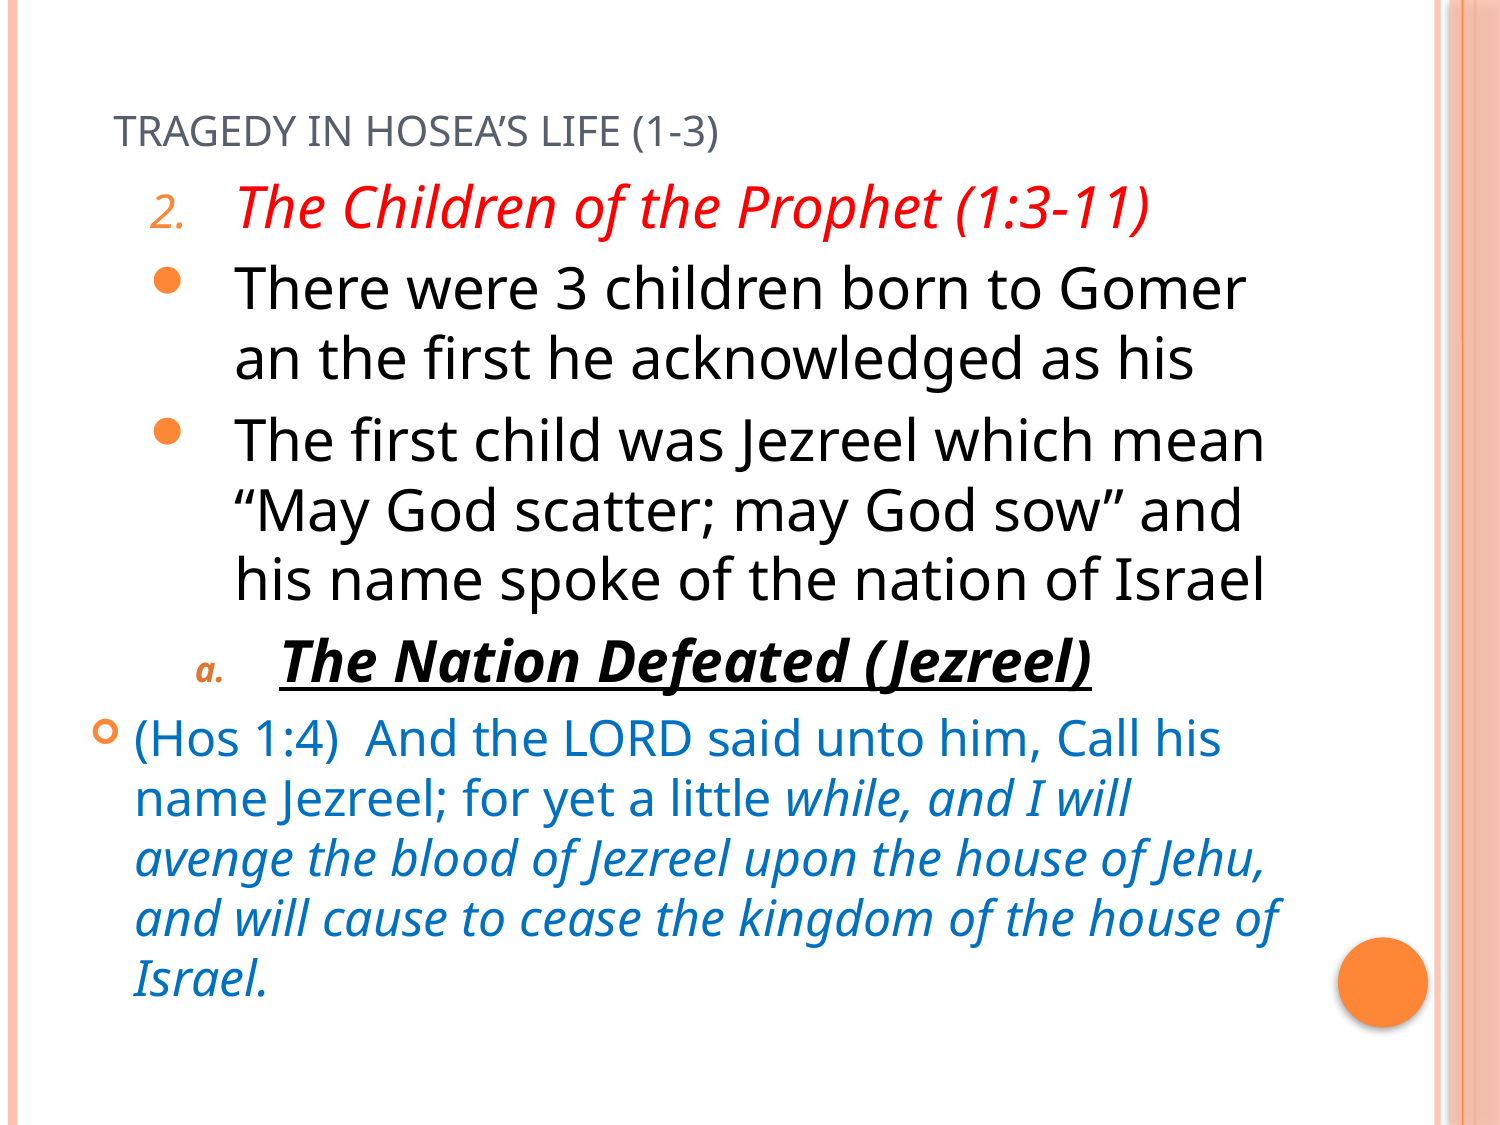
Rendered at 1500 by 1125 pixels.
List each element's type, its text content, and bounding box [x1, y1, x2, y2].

list The Children of the Prophet (1:3-11) There were 3 children born to Gomer an the first he acknowledged as his The first child was Jezreel which mean “May God scatter; may God sow” and his name spoke of the nation of Israel The Nation Defeated (Jezreel) (Hos 1:4) And the LORD said unto him, Call his name Jezreel; for yet a little while, and I will avenge the blood of Jezreel upon the house of Jehu, and will cause to cease the kingdom of the house of Israel. [75, 162, 1300, 1125]
title Tragedy in Hosea’s life (1-3) [87, 0, 1313, 163]
